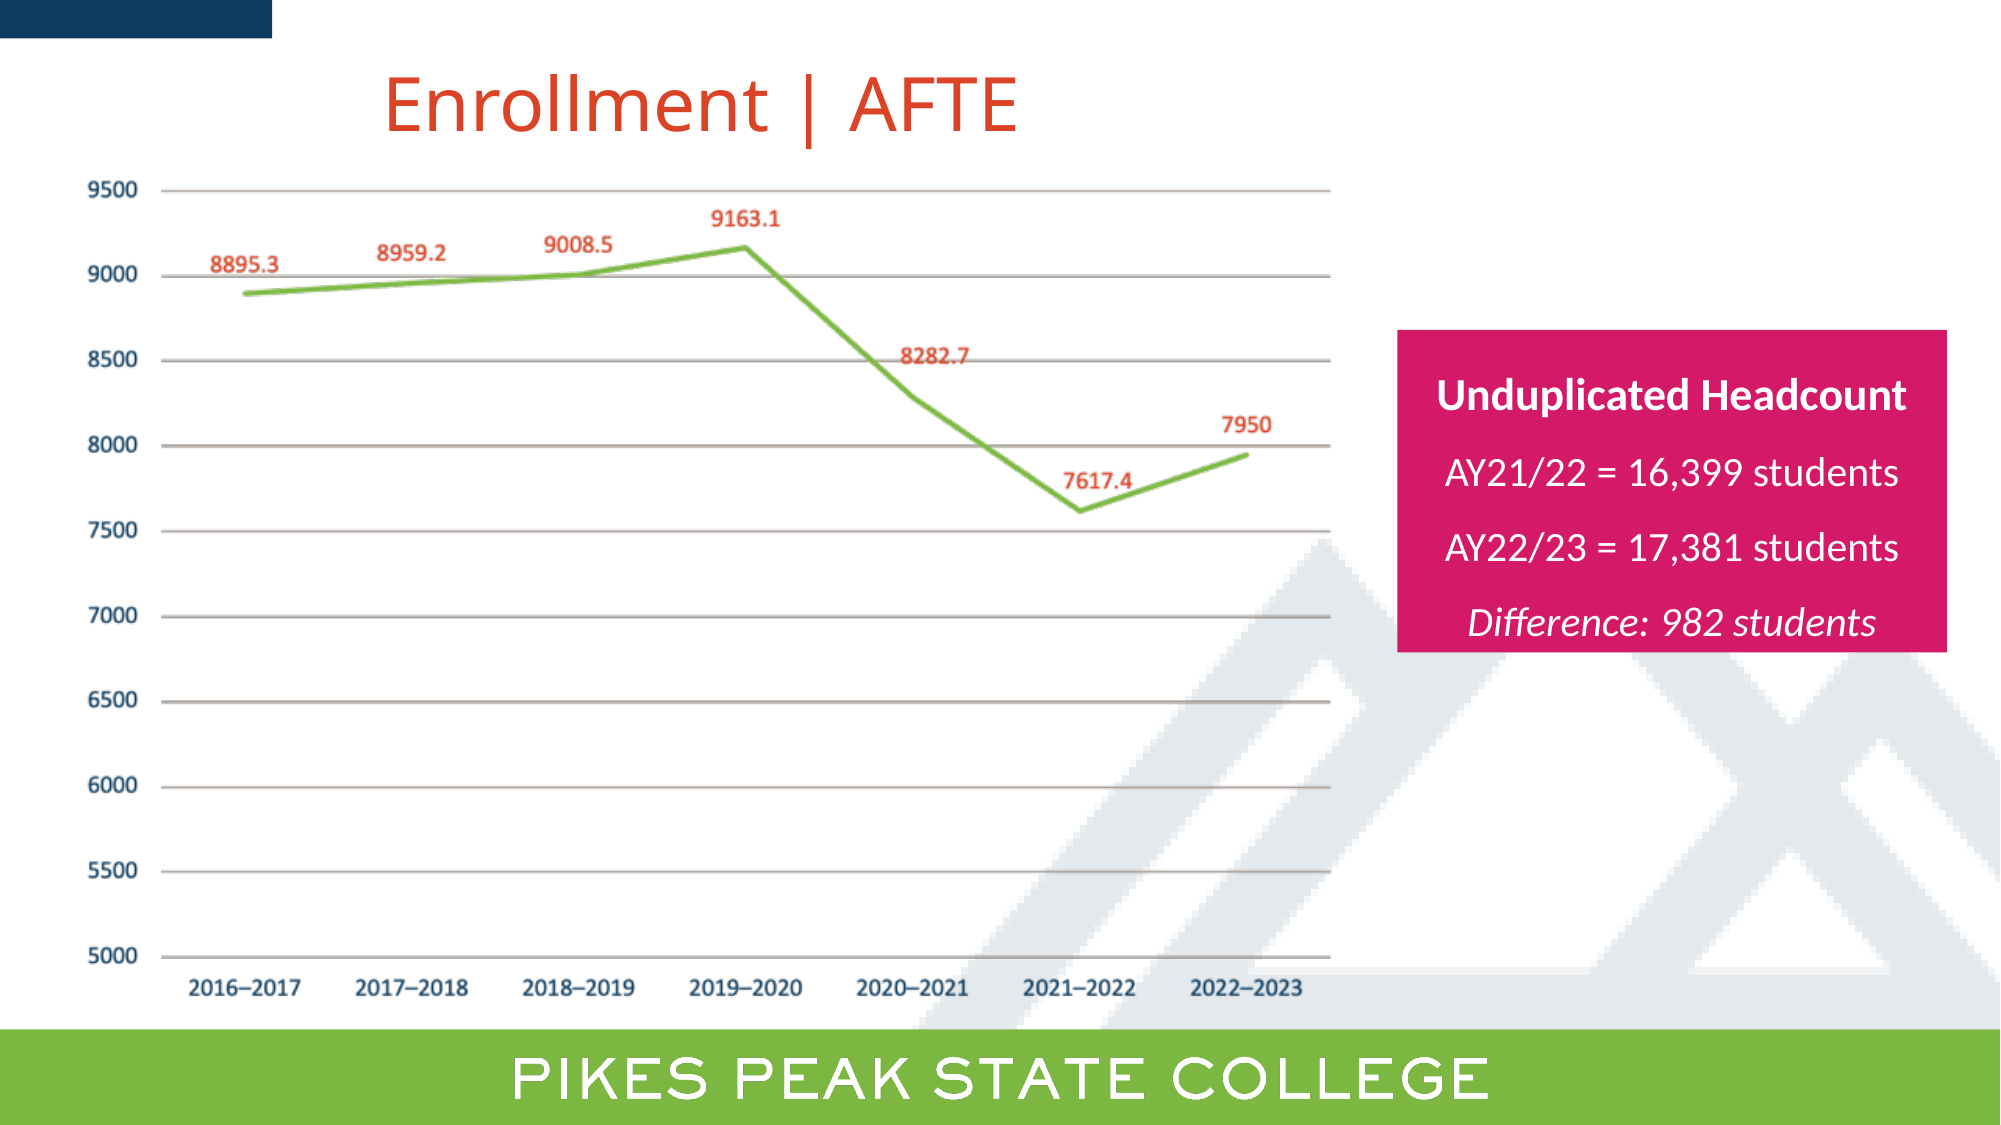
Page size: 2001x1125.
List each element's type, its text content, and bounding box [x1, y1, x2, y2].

title Enrollment | AFTE [74, 59, 1328, 150]
picture [74, 164, 1354, 1018]
text_box Unduplicated Headcount AY21/22 = 16,399 students AY22/23 = 17,381 students Difference: 982 students [1397, 329, 1947, 653]
